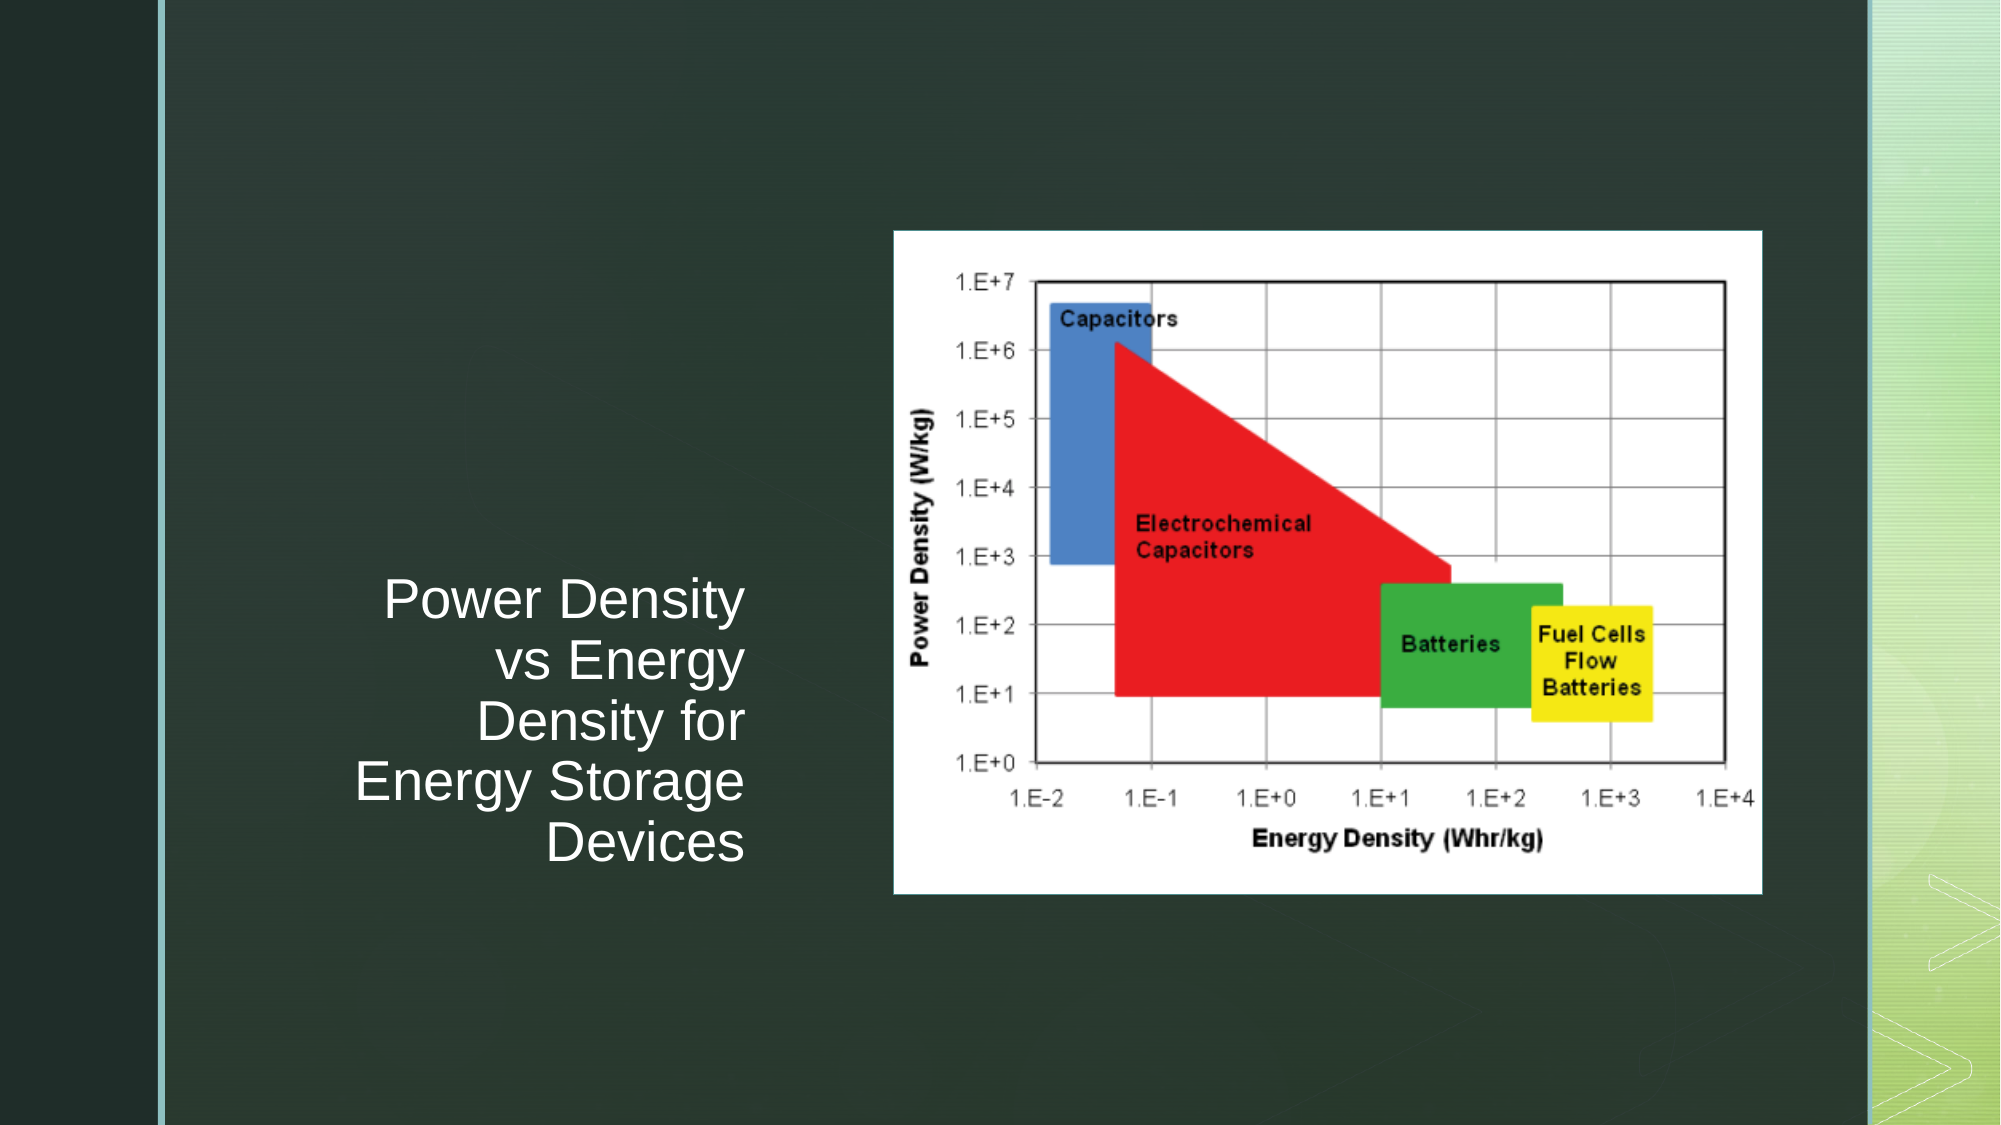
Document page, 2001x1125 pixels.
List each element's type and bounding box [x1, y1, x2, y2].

list [892, 229, 1763, 896]
picture [0, 0, 2001, 1125]
